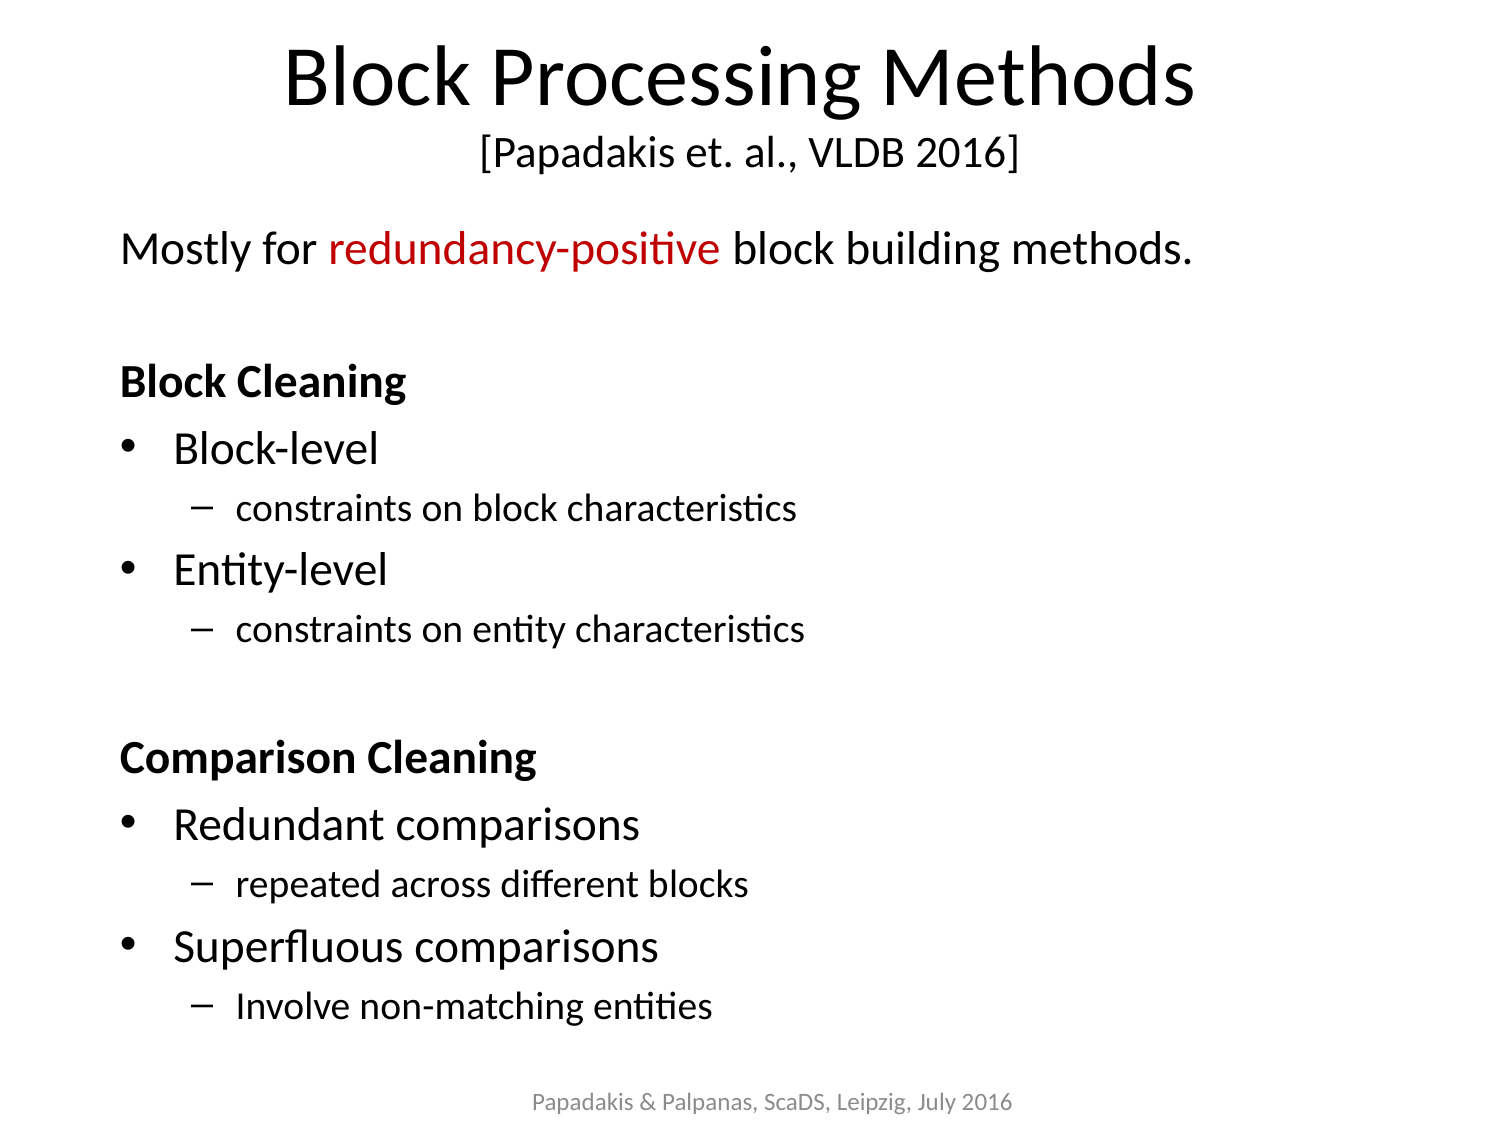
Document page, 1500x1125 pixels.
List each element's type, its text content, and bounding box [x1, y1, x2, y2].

text_box Block Processing Methods [Papadakis et. al., VLDB 2016] [0, 11, 1500, 185]
text_box Mostly for redundancy-positive block building methods. Block Cleaning Block-level constraints on block characteristics Entity-level constraints on entity characteristics Comparison Cleaning Redundant comparisons repeated across different blocks Superfluous comparisons Involve non-matching entities [104, 143, 1329, 1043]
footer Papadakis & Palpanas, ScaDS, Leipzig, July 2016 [512, 1070, 1034, 1125]
